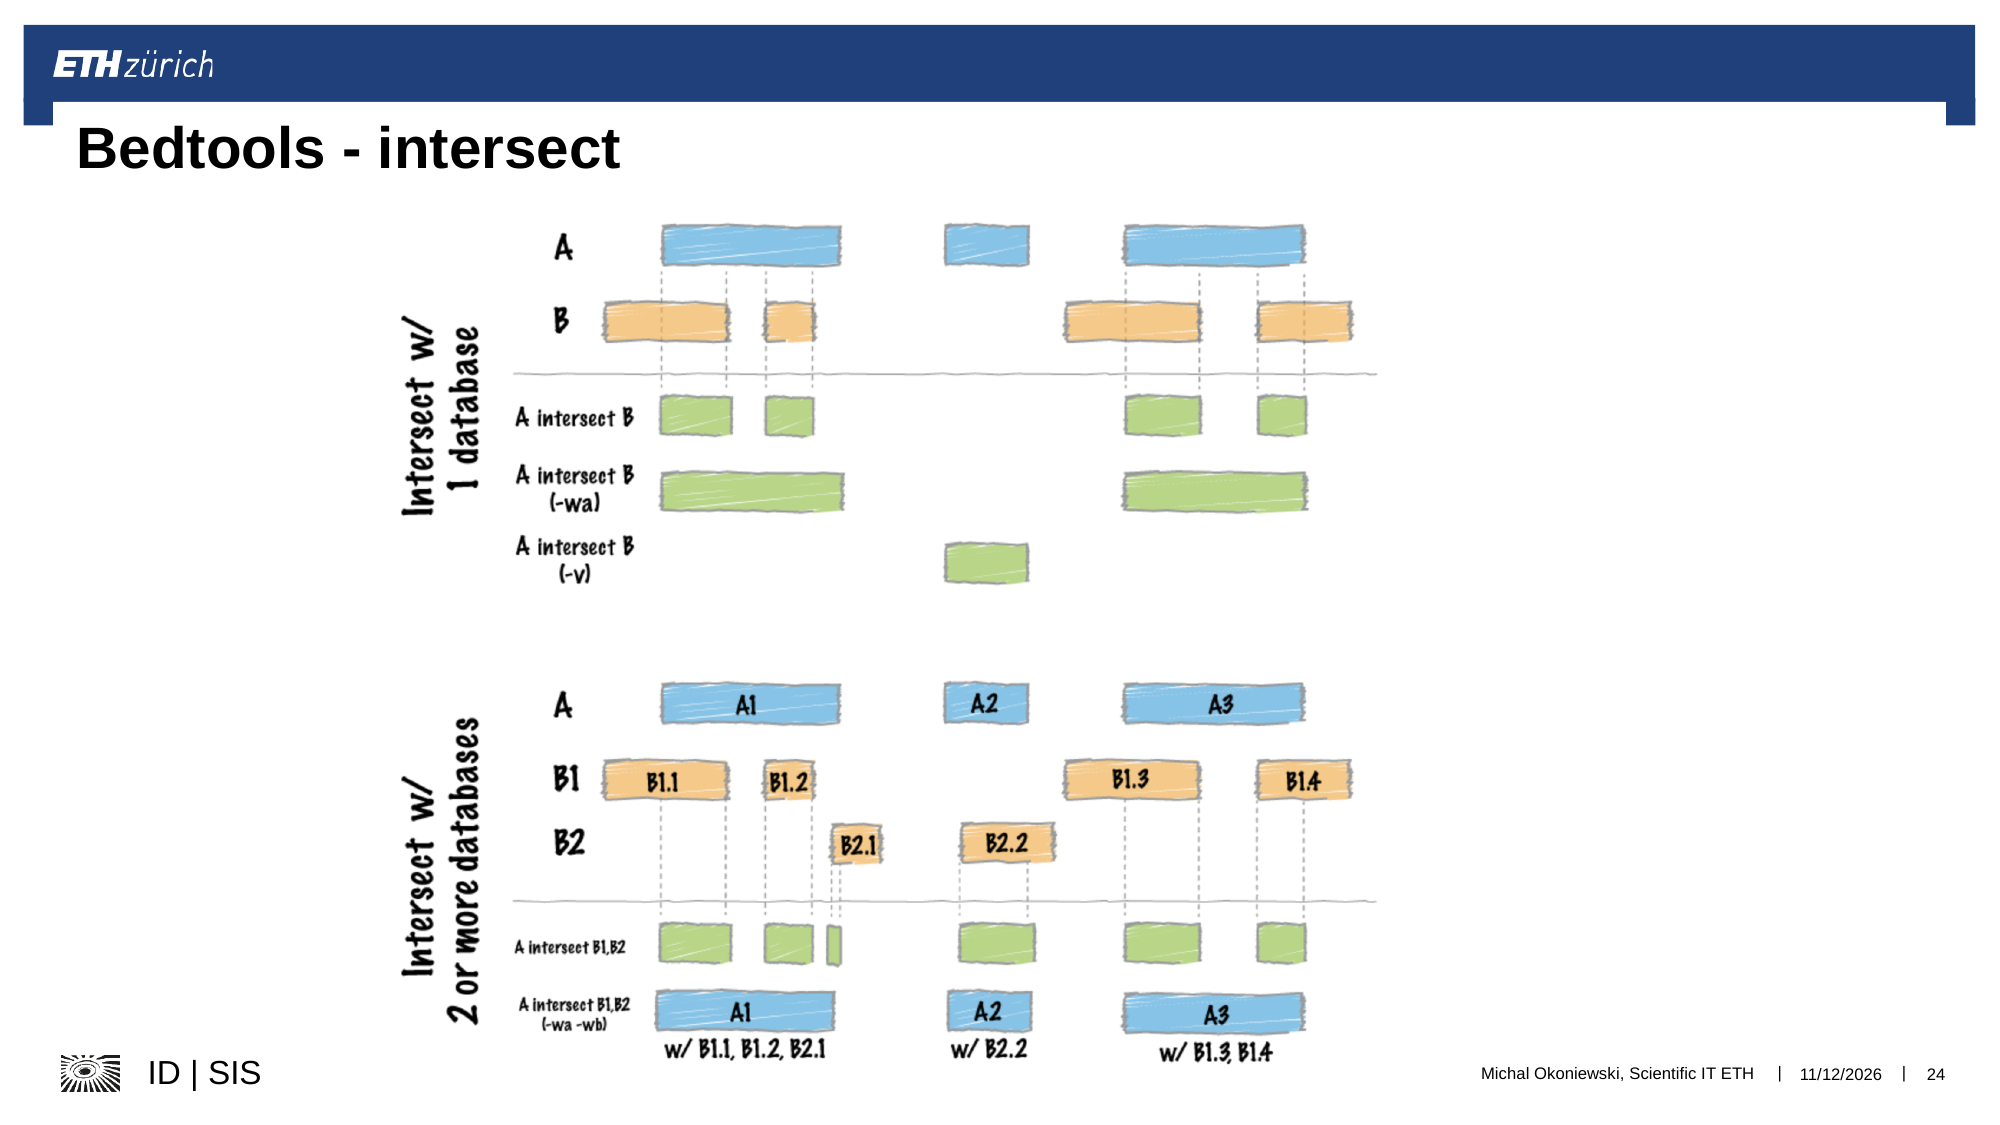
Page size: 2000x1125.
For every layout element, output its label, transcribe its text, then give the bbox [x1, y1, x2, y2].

title Bedtools - intersect [53, 101, 1946, 262]
picture [61, 1055, 120, 1092]
slide_number 24 [1906, 1034, 1966, 1112]
footer Michal Okoniewski, Scientific IT ETH [1448, 1034, 1760, 1111]
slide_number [1790, 1034, 1892, 1112]
picture [373, 178, 1446, 1112]
